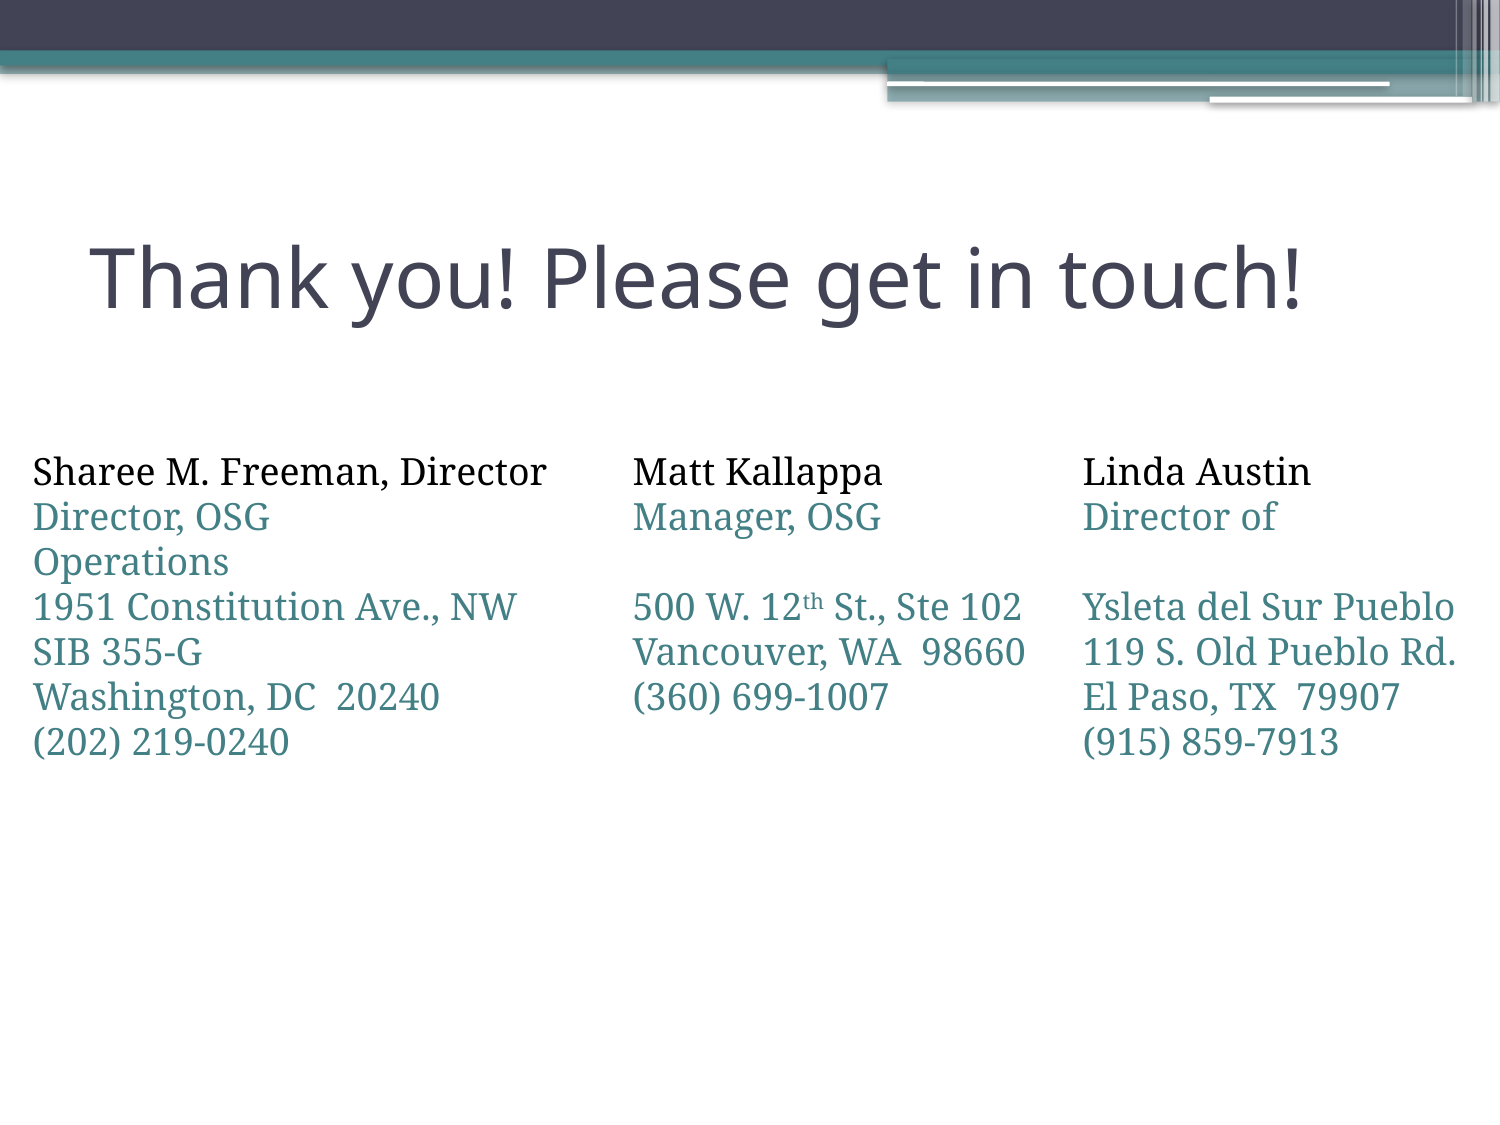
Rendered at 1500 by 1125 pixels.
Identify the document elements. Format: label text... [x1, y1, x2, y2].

text_box Sharee M. Freeman, Director Matt Kallappa Linda Austin Director, OSG Manager, OSG Director of Operations 1951 Constitution Ave., NW 500 W. 12th St., Ste 102 Ysleta del Sur Pueblo SIB 355-G Vancouver, WA 98660 119 S. Old Pueblo Rd. Washington, DC 20240 (360) 699-1007 El Paso, TX 79907 (202) 219-0240 (915) 859-7913 [0, 395, 1488, 771]
title Thank you! Please get in touch! [75, 187, 1425, 363]
